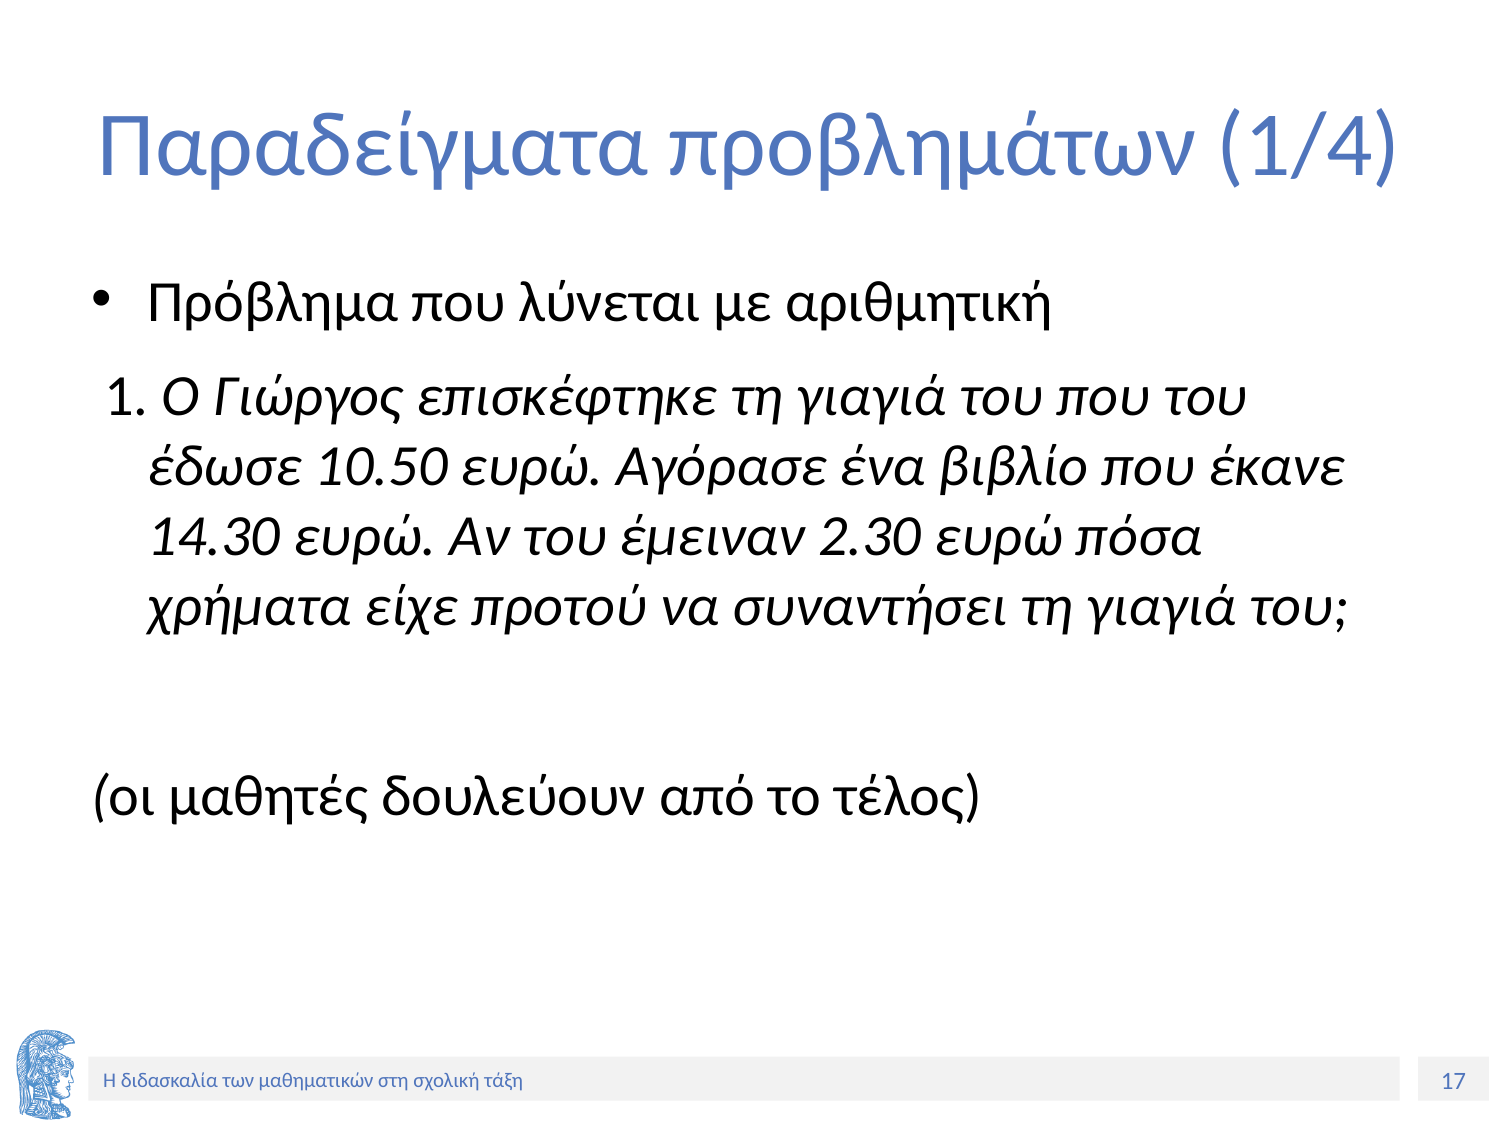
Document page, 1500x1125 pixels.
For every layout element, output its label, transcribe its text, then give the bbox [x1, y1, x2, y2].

list Πρόβλημα που λύνεται με αριθμητική 1. Ο Γιώργος επισκέφτηκε τη γιαγιά του που του έδωσε 10.50 ευρώ. Αγόρασε ένα βιβλίο που έκανε 14.30 ευρώ. Αν του έμειναν 2.30 ευρώ πόσα χρήματα είχε προτού να συναντήσει τη γιαγιά του; (οι μαθητές δουλεύουν από το τέλος) [76, 255, 1427, 998]
title Παραδείγματα προβλημάτων (1/4) [75, 45, 1425, 233]
picture [9, 1026, 81, 1120]
